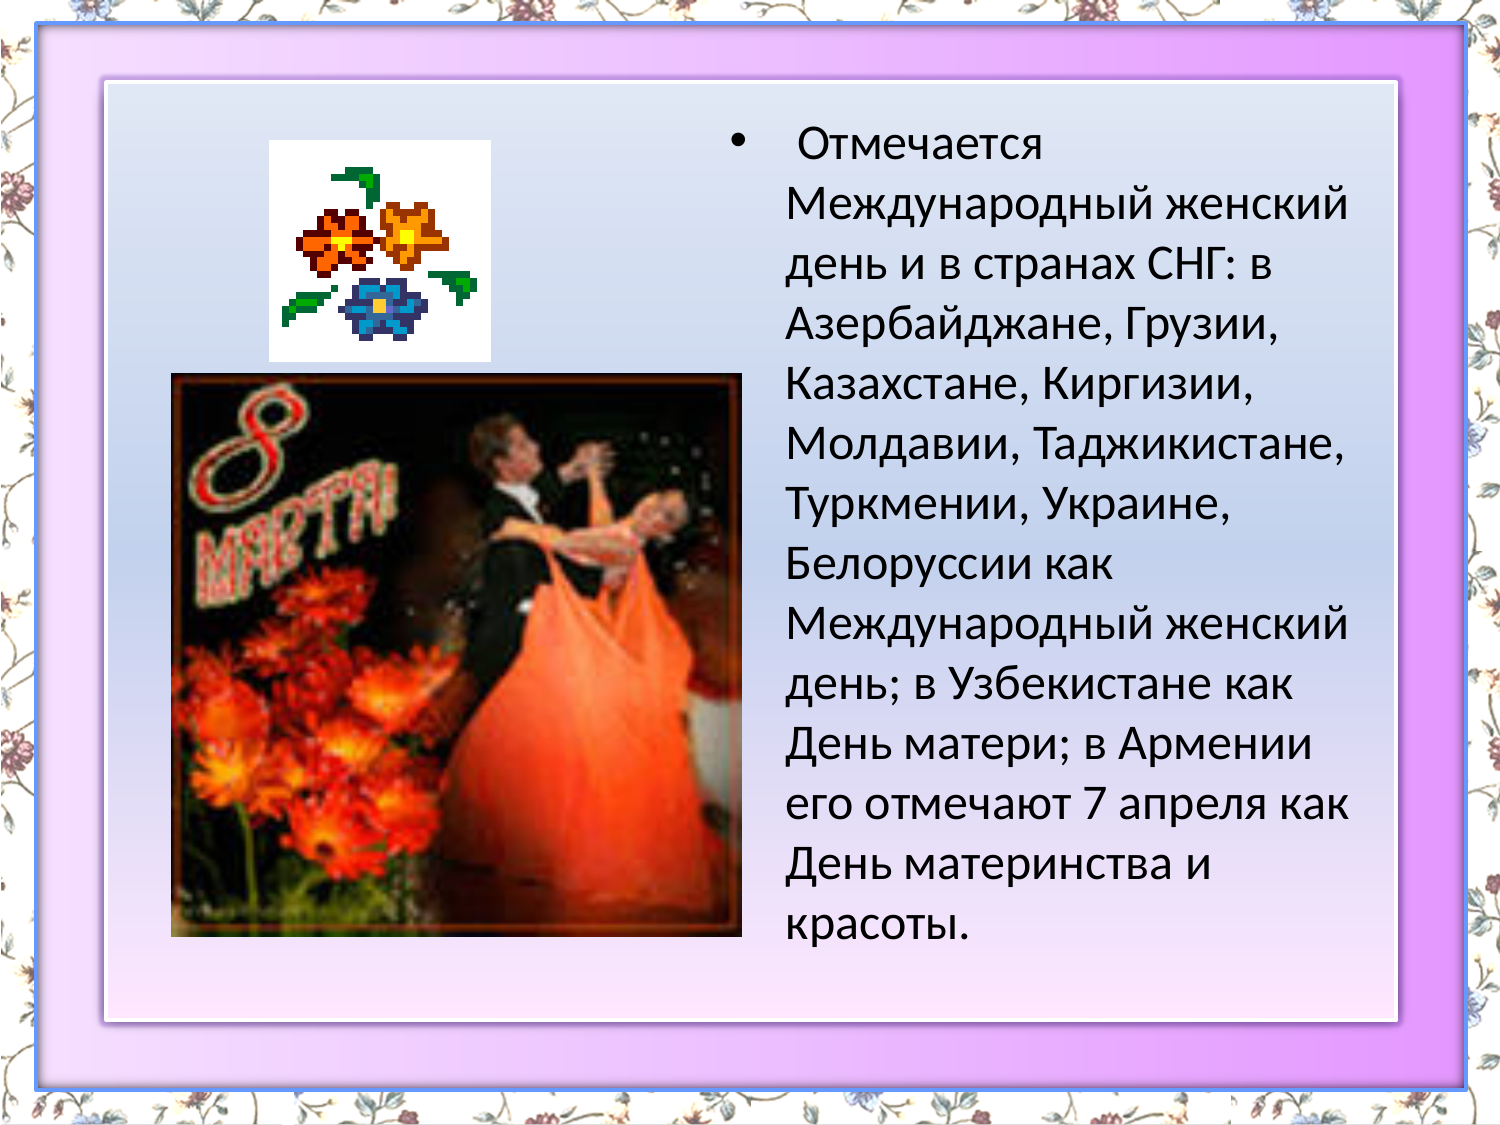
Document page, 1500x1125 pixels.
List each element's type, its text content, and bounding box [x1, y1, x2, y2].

picture [0, 0, 1500, 1125]
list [170, 373, 742, 937]
list Отмечается Международный женский день и в странах СНГ: в Азербайджане, Грузии, Казахстане, Киргизии, Молдавии, Таджикистане, Туркмении, Украине, Белоруссии как Международный женский день; в Узбекистане как День матери; в Армении его отмечают 7 апреля как День материнства и красоты. [714, 101, 1378, 845]
